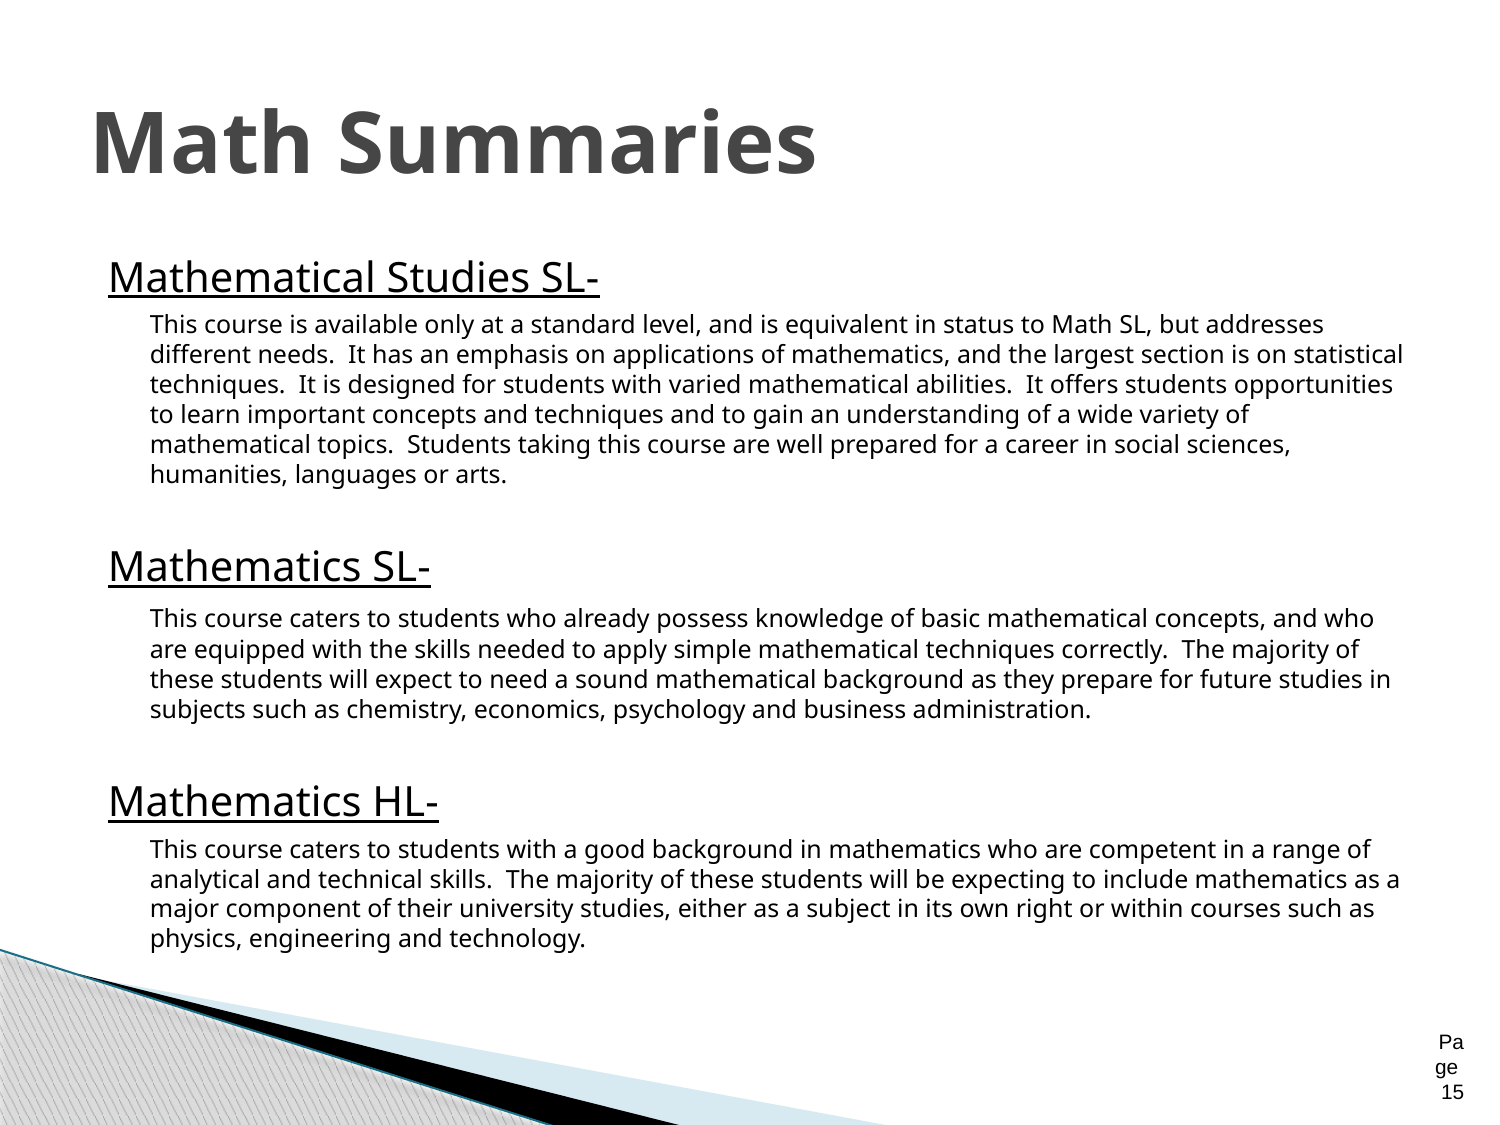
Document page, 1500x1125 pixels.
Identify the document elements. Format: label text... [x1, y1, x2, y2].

list Mathematical Studies SL- This course is available only at a standard level, and is equivalent in status to Math SL, but addresses different needs. It has an emphasis on applications of mathematics, and the largest section is on statistical techniques. It is designed for students with varied mathematical abilities. It offers students opportunities to learn important concepts and techniques and to gain an understanding of a wide variety of mathematical topics. Students taking this course are well prepared for a career in social sciences, humanities, languages or arts. Mathematics SL- This course caters to students who already possess knowledge of basic mathematical concepts, and who are equipped with the skills needed to apply simple mathematical techniques correctly. The majority of these students will expect to need a sound mathematical background as they prepare for future studies in subjects such as chemistry, economics, psychology and business administration. Mathematics HL- This course caters to students with a good background in mathematics who are competent in a range of analytical and technical skills. The majority of these students will be expecting to include mathematics as a major component of their university studies, either as a subject in its own right or within courses such as physics, engineering and technology. [74, 242, 1426, 986]
title Math Summaries [75, 45, 1425, 233]
slide_number Page 15 [1418, 1051, 1479, 1112]
